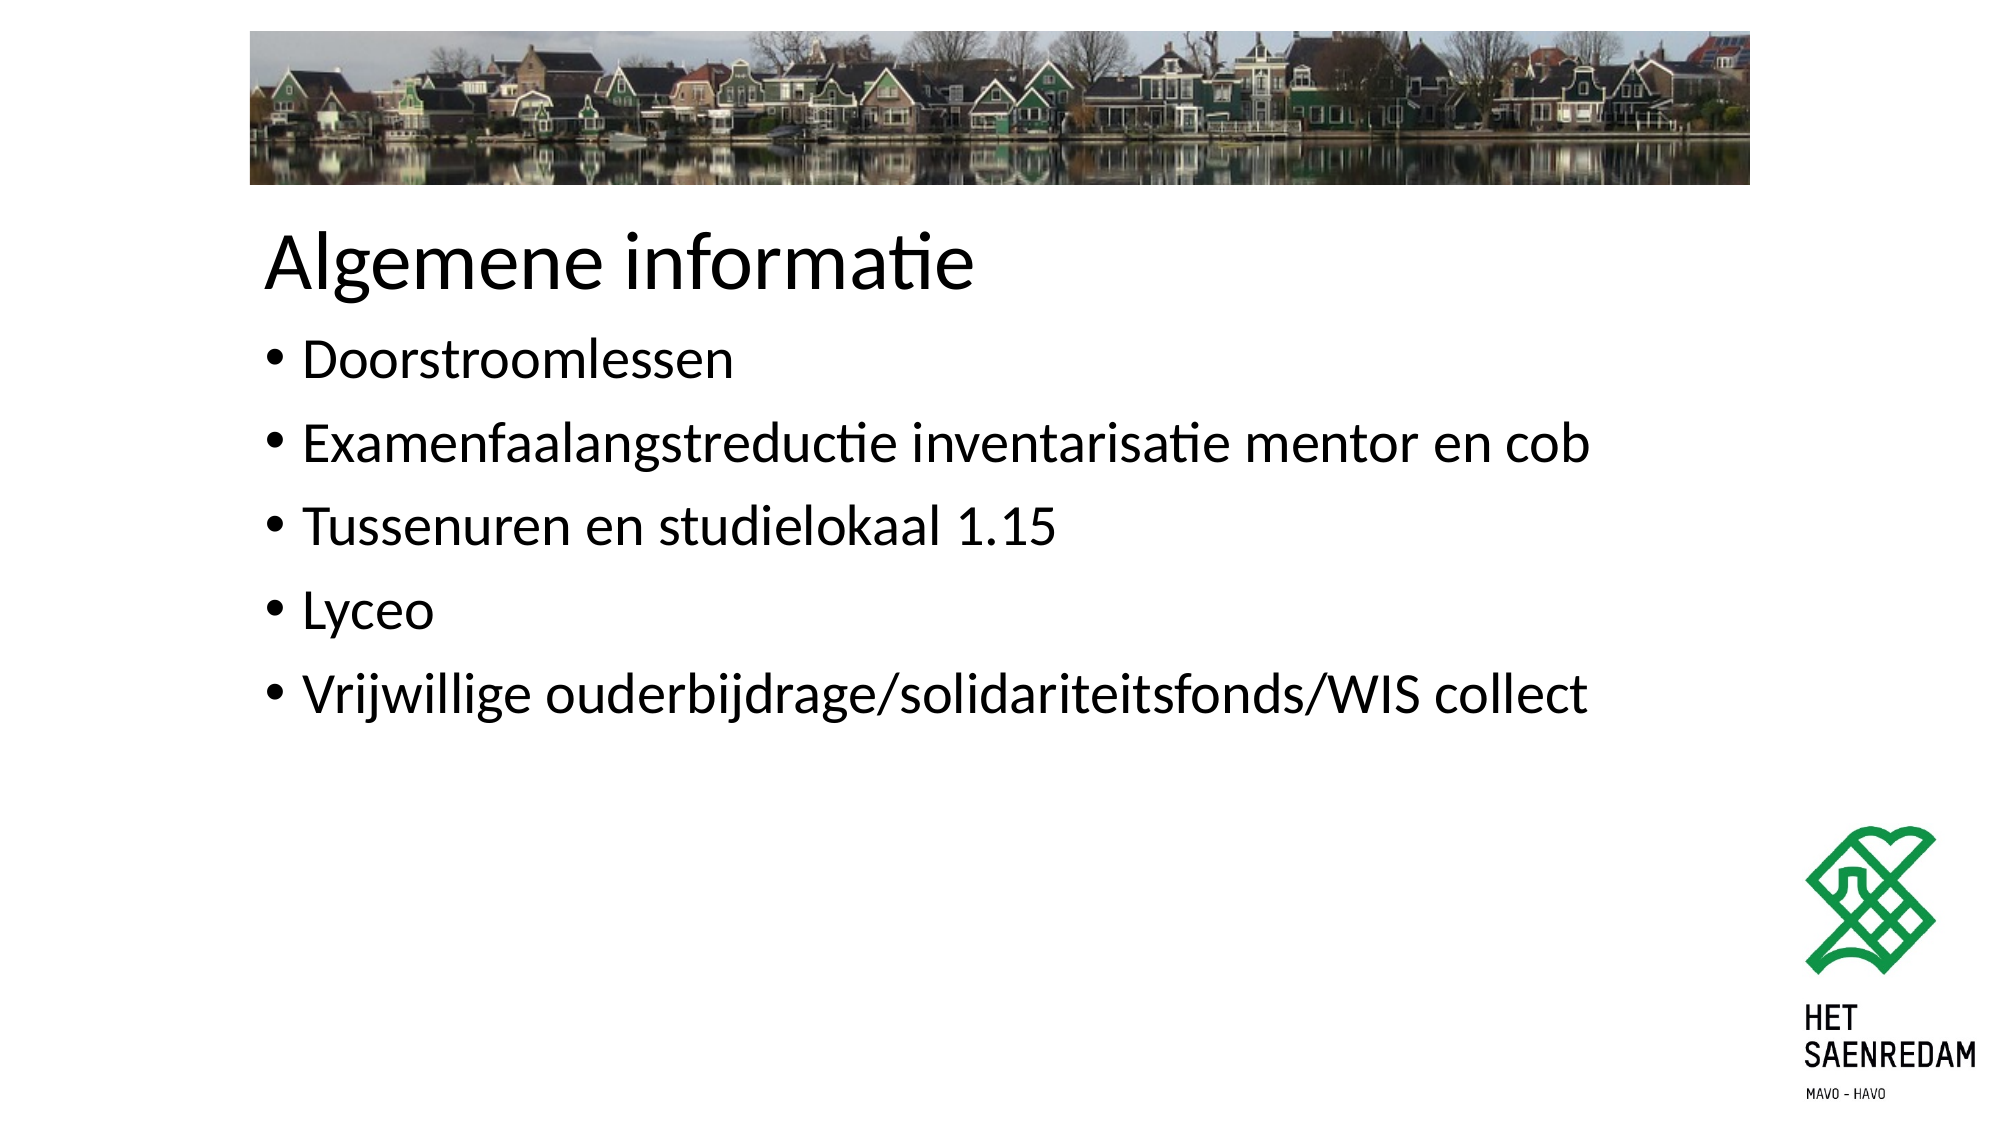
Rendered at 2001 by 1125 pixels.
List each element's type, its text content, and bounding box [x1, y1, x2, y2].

list Algemene informatie Doorstroomlessen Examenfaalangstreductie​ inventarisatie mentor en cob Tussenuren en studielokaal 1.15 Lyceo ​ Vrijwillige ouderbijdrage/solidariteitsfonds/WIS collect [249, 210, 1975, 950]
picture [1802, 823, 1977, 1102]
picture [249, 31, 1750, 185]
